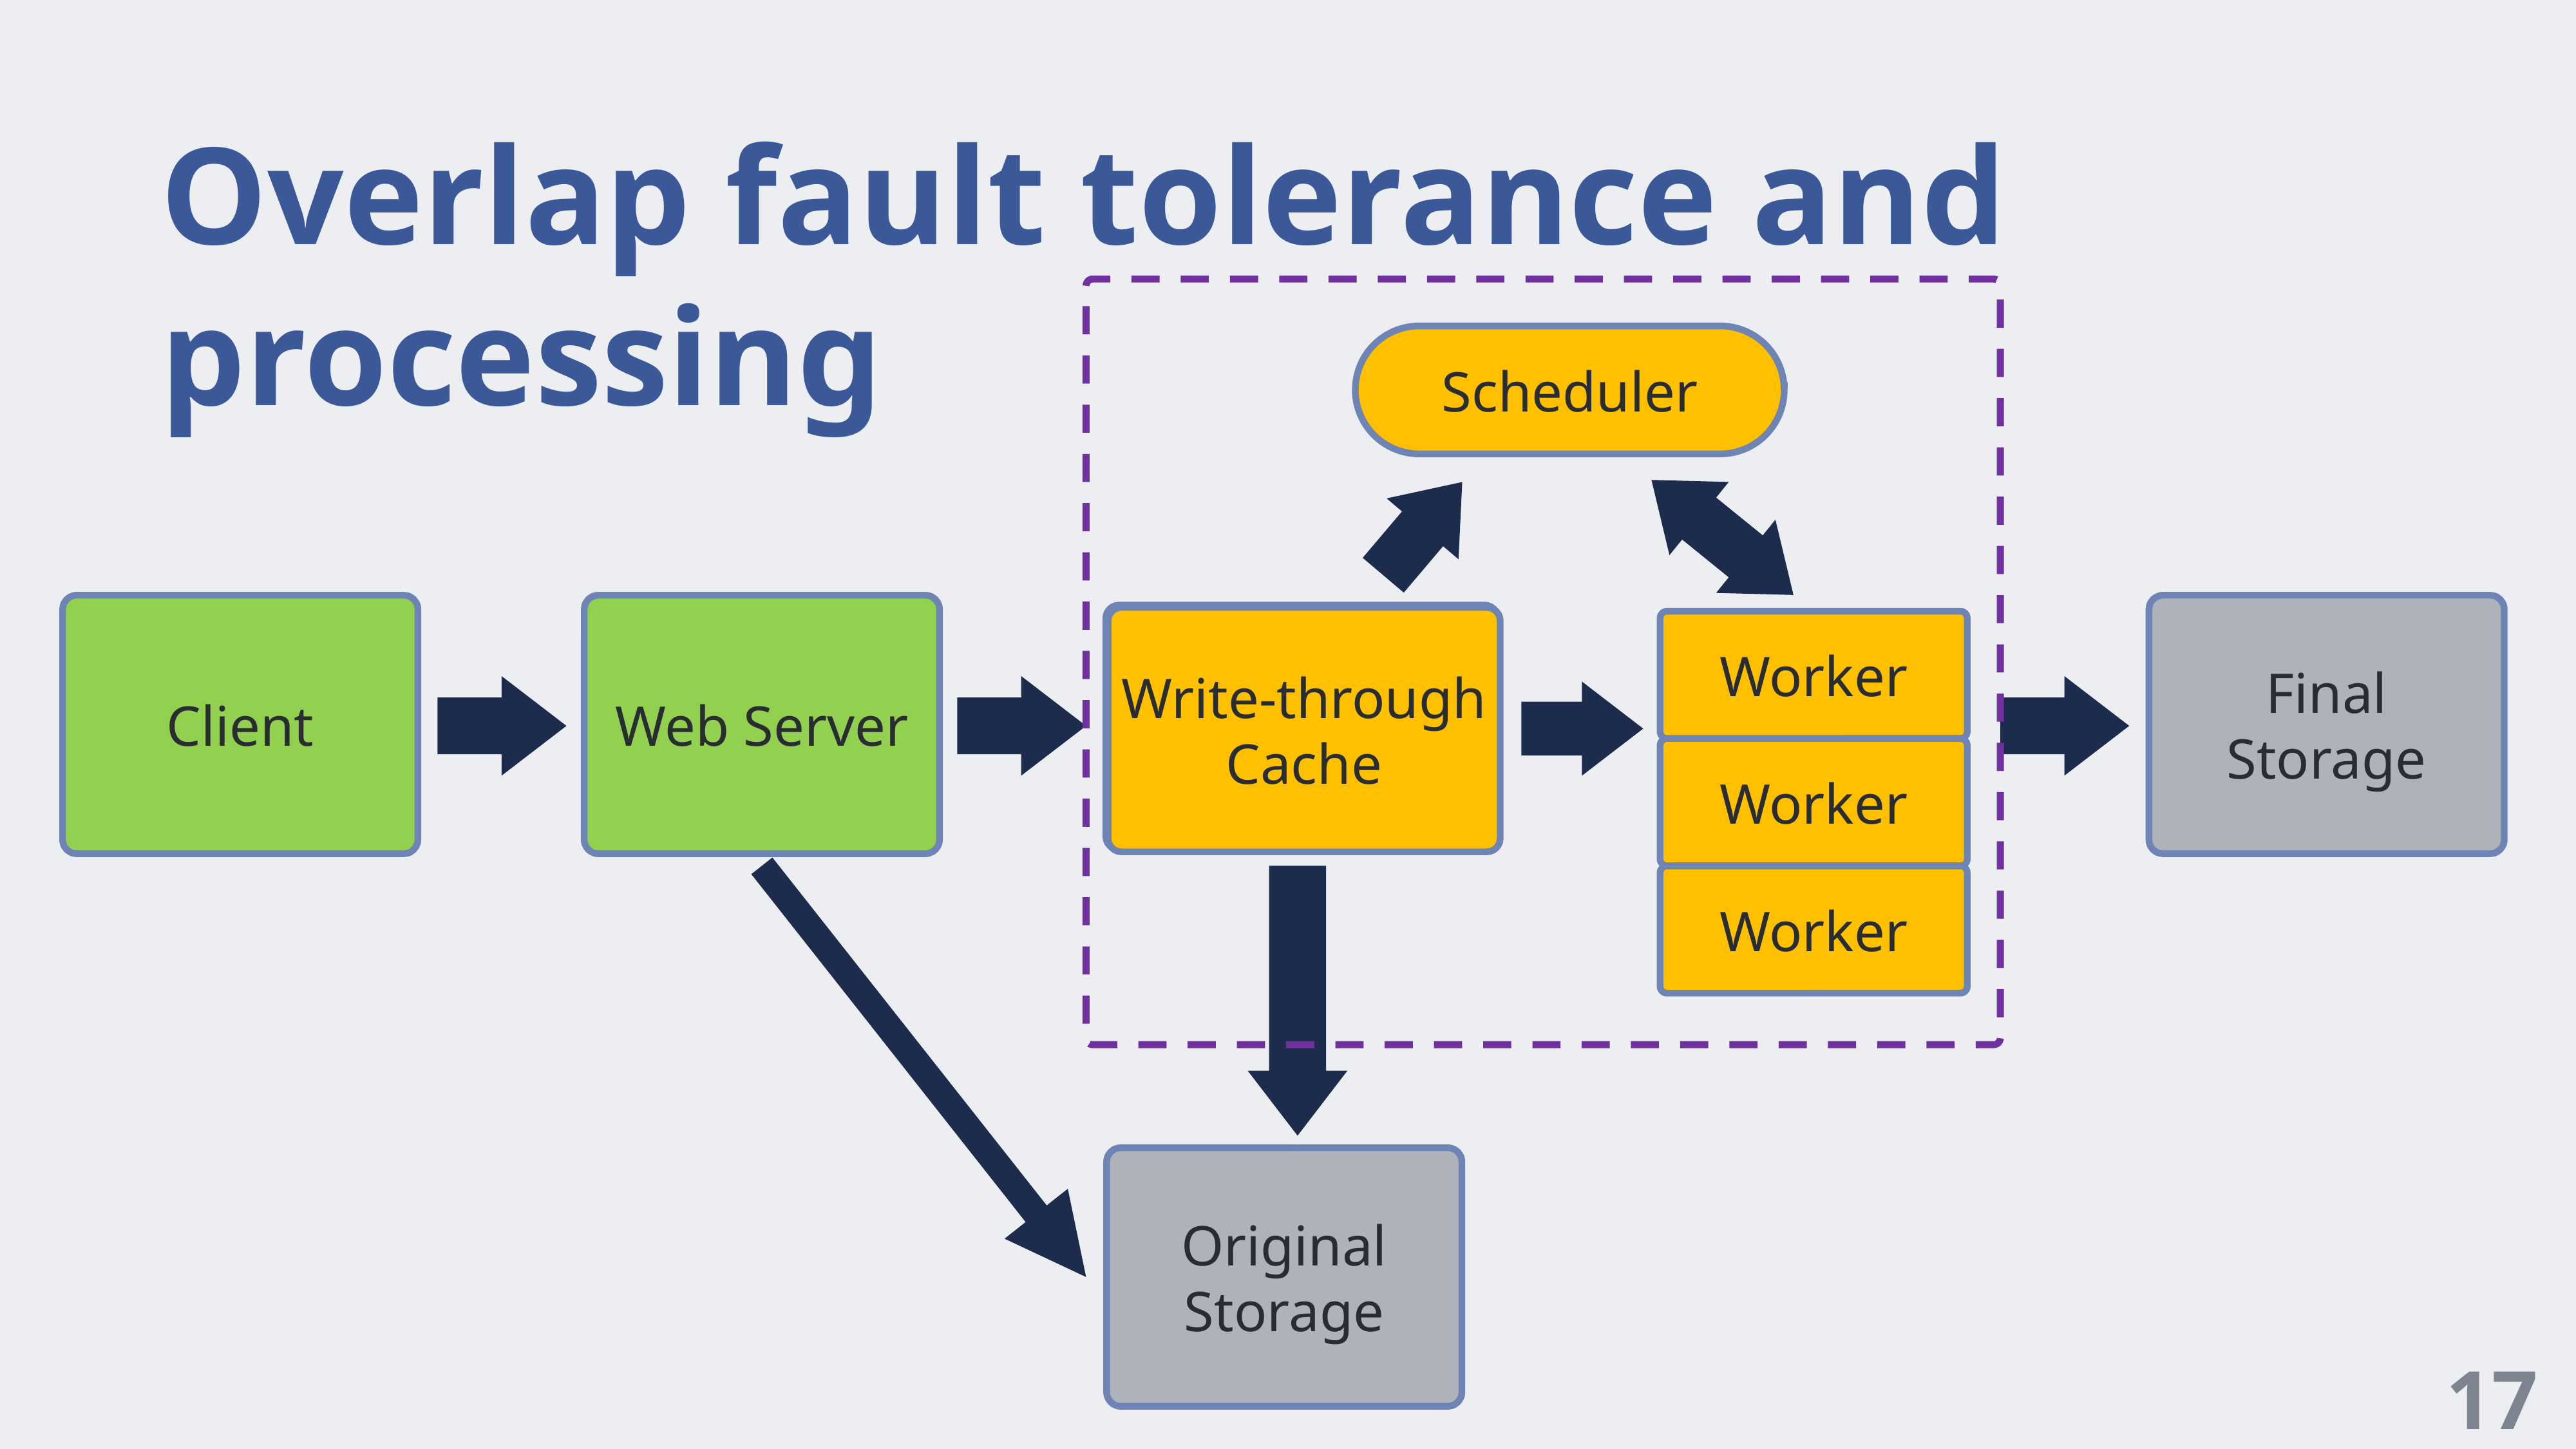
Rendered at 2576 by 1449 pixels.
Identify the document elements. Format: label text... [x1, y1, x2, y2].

text_box Client [62, 595, 418, 854]
text_box [1521, 681, 1643, 776]
text_box Write-through Cache [1108, 607, 1501, 852]
text_box Final Storage [2148, 595, 2505, 854]
text_box Original Storage [1106, 1148, 1463, 1406]
text_box [437, 676, 567, 776]
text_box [761, 866, 1086, 1278]
text_box [2001, 676, 2130, 776]
text_box [1086, 279, 2001, 1045]
text_box Preprocessor [1105, 605, 1493, 846]
text_box Web Server [584, 595, 940, 854]
text_box [1247, 1045, 1348, 1136]
text_box [1363, 482, 1463, 593]
text_box Worker [1660, 866, 1967, 994]
text_box Scheduler [1355, 326, 1785, 454]
text_box Worker [1660, 611, 1967, 739]
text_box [1631, 490, 1814, 585]
text_box [957, 676, 1086, 776]
text_box Worker [1660, 738, 1967, 866]
title Overlap fault tolerance and processing [160, 109, 2415, 305]
text_box 17 [2415, 1334, 2570, 1449]
